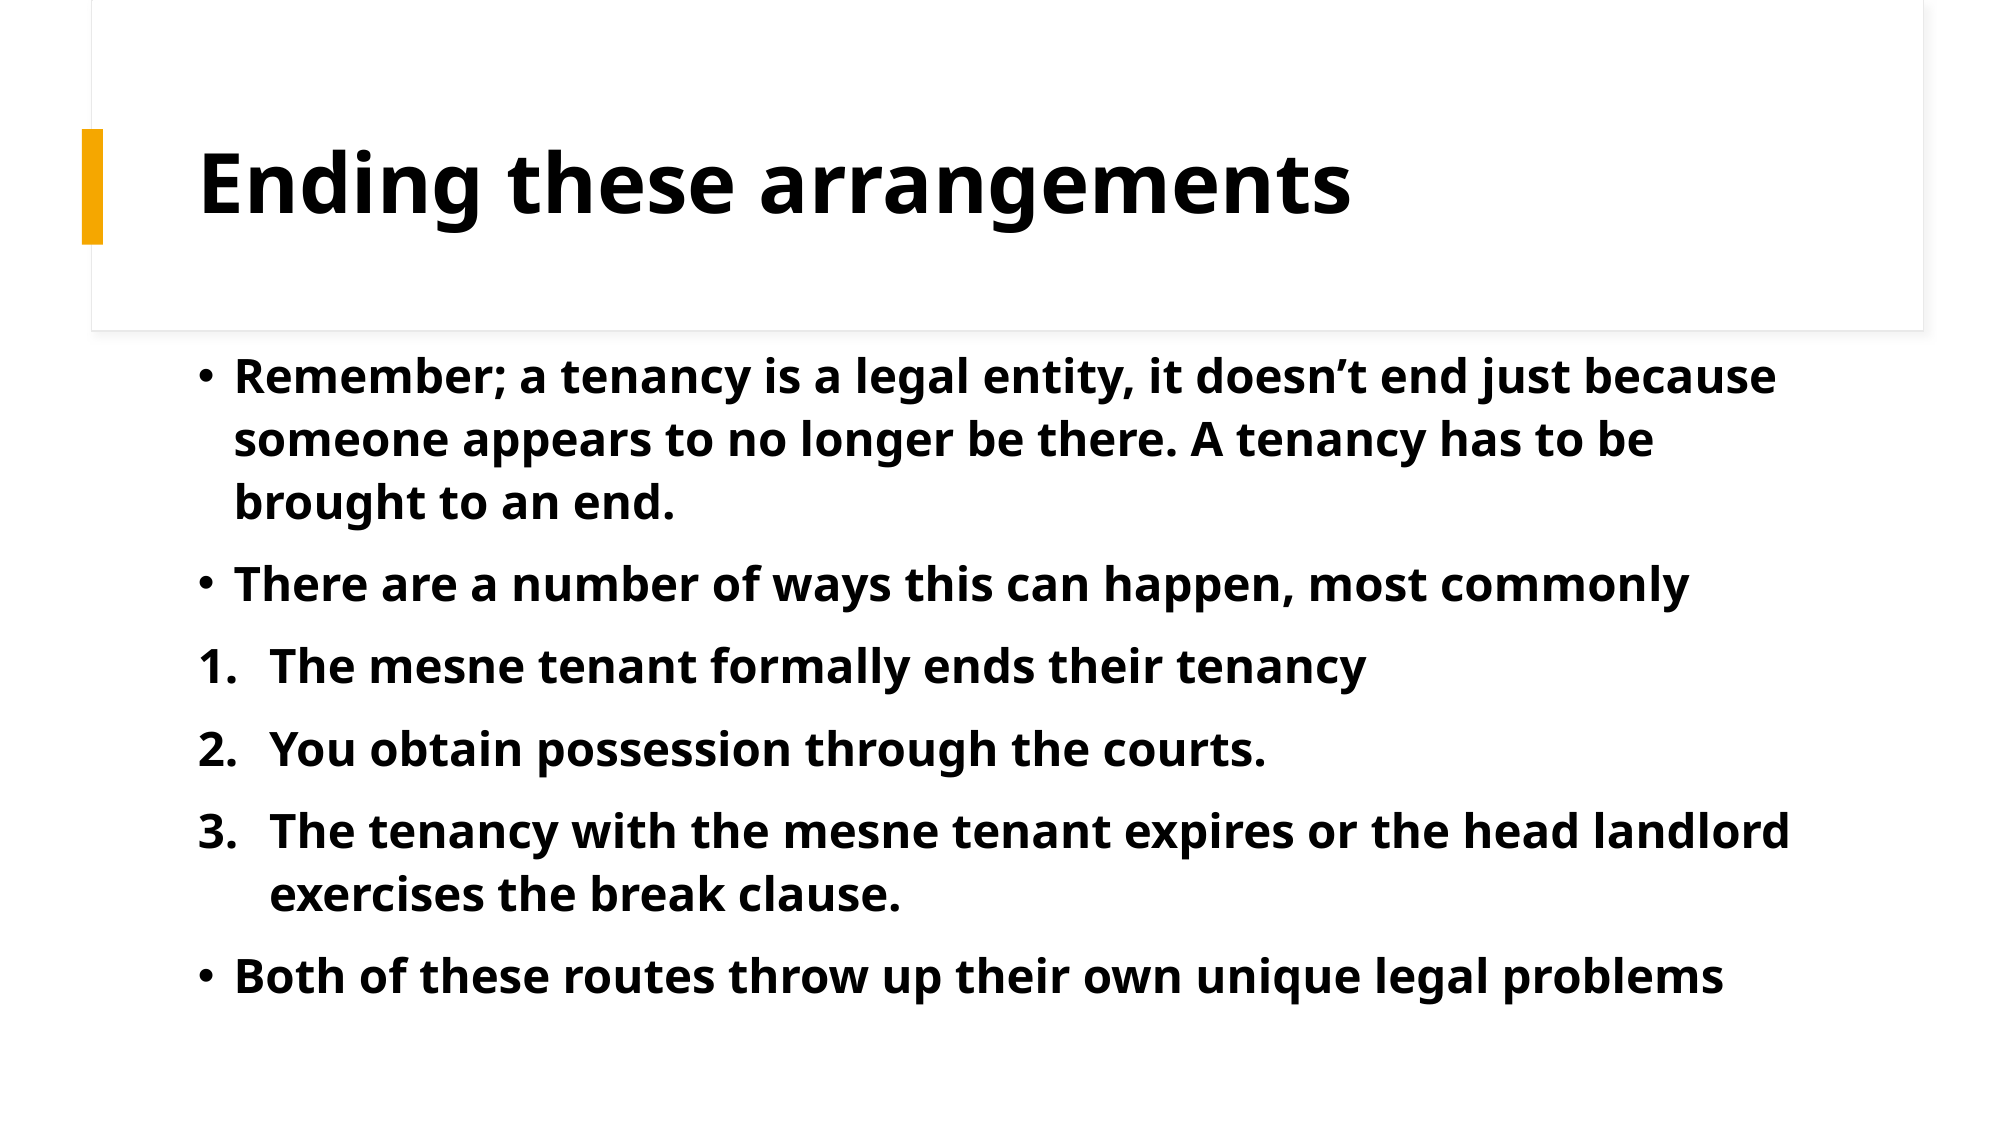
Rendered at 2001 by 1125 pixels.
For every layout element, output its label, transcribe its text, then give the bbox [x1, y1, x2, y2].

title Ending these arrangements [183, 90, 1851, 284]
list Remember; a tenancy is a legal entity, it doesn’t end just because someone appears to no longer be there. A tenancy has to be brought to an end. There are a number of ways this can happen, most commonly The mesne tenant formally ends their tenancy You obtain possession through the courts. The tenancy with the mesne tenant expires or the head landlord exercises the break clause. Both of these routes throw up their own unique legal problems [183, 333, 1851, 1013]
